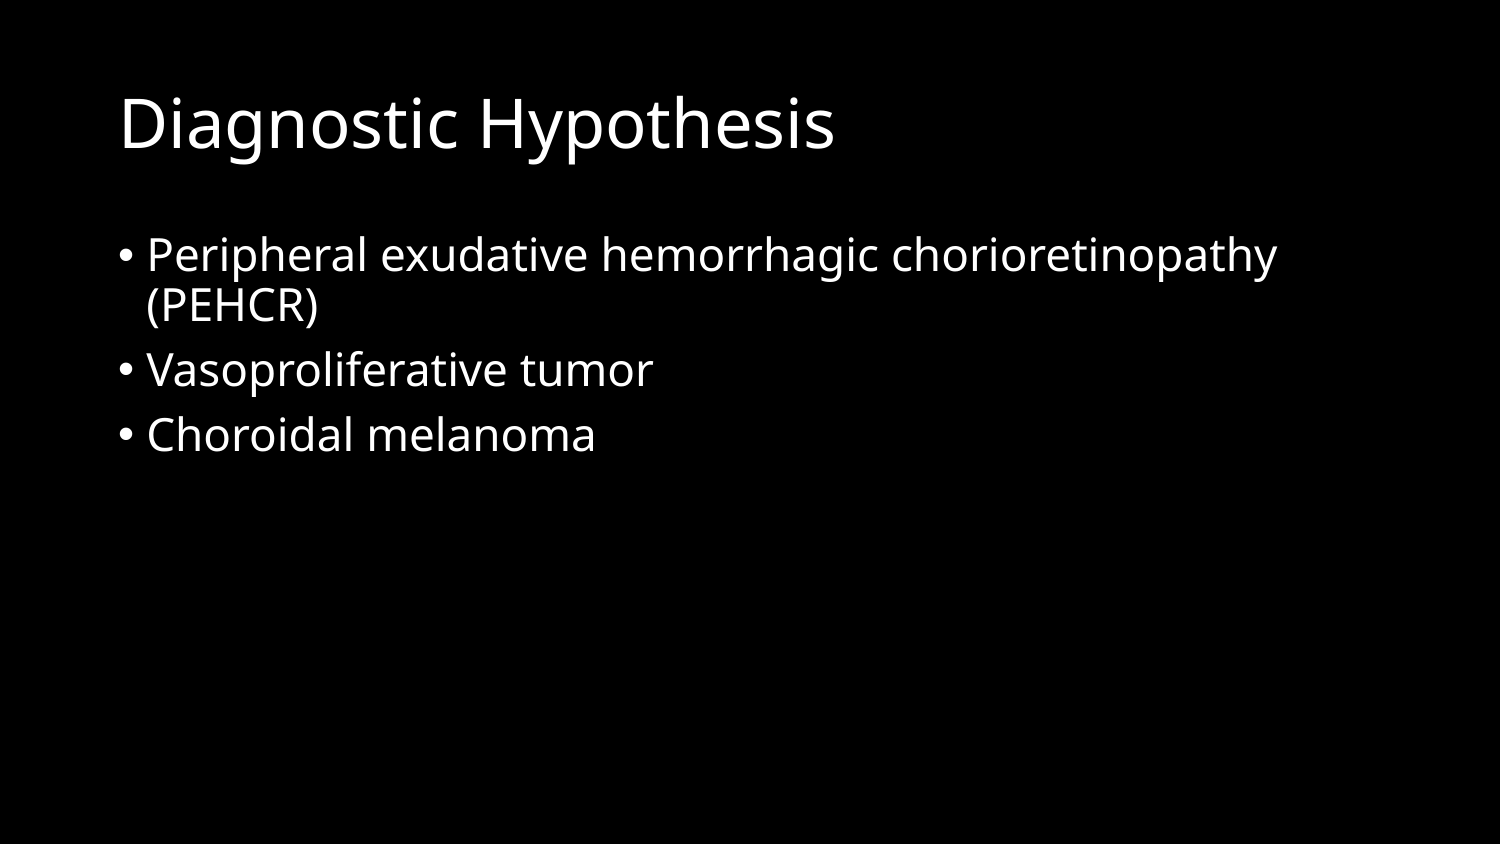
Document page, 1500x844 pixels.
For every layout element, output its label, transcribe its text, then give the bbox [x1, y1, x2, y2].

title Diagnostic Hypothesis [103, 44, 1397, 208]
list Peripheral exudative hemorrhagic chorioretinopathy (PEHCR) Vasoproliferative tumor Choroidal melanoma [103, 224, 1472, 760]
